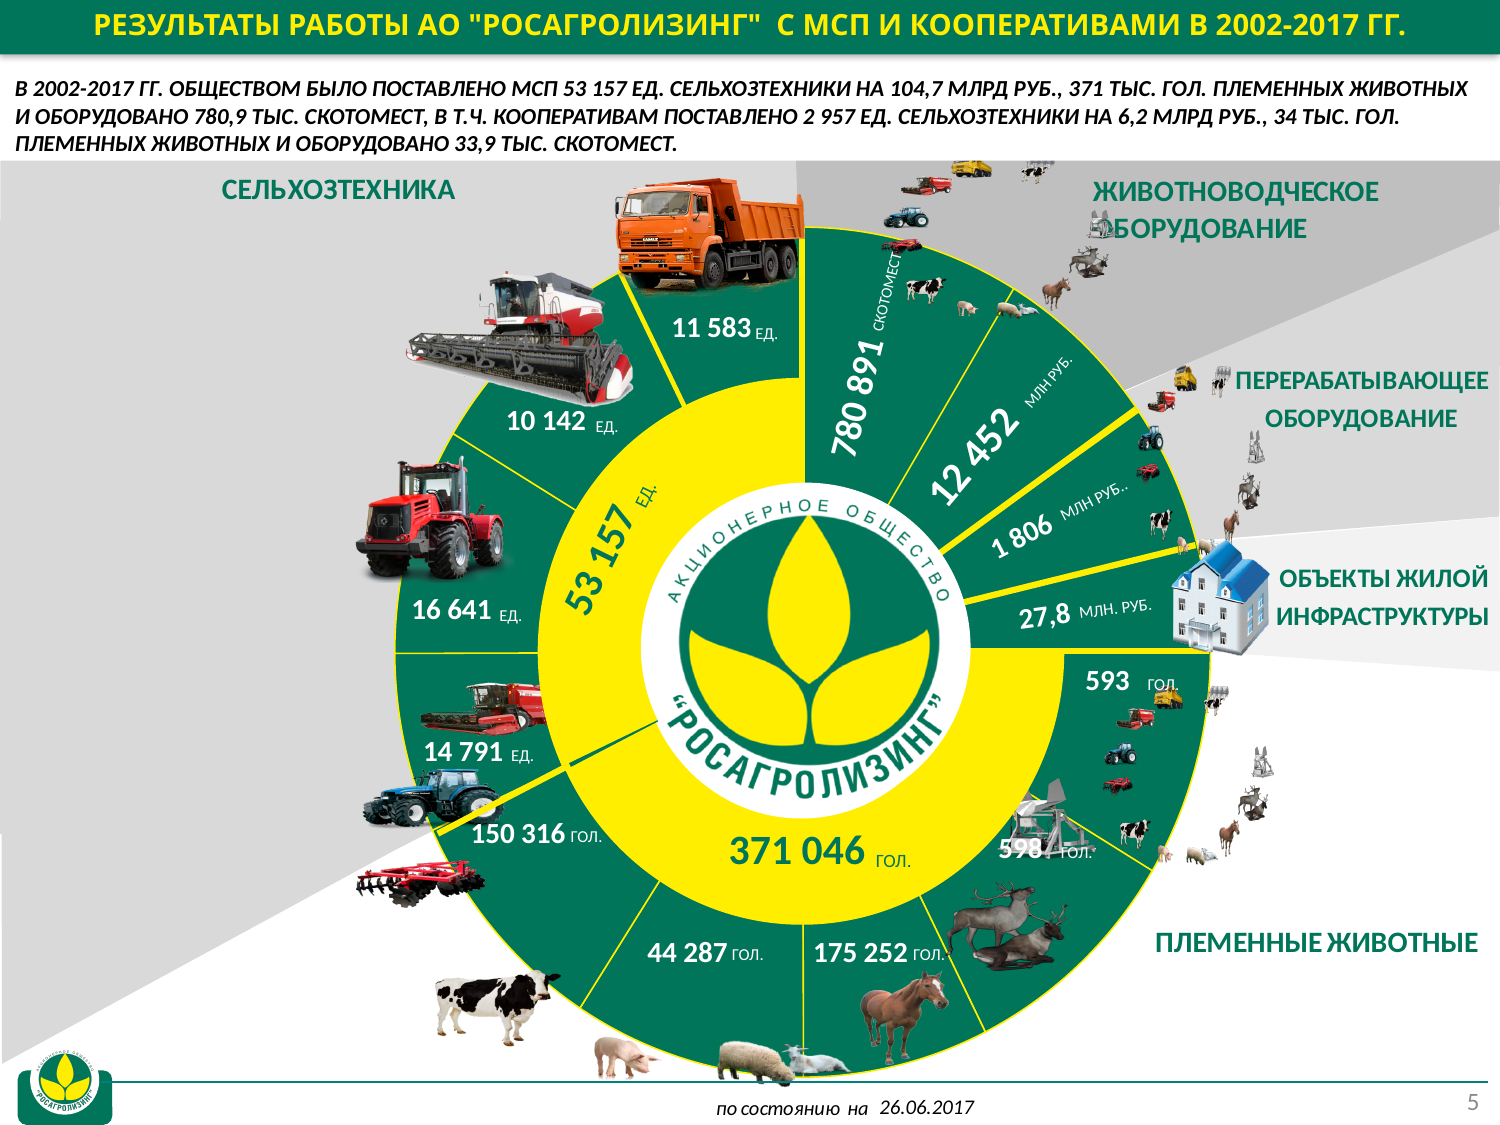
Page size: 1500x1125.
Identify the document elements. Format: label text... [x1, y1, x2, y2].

text_box РЕЗУЛЬТАТЫ РАБОТЫ АО "РОСАГРОЛИЗИНГ" С МСП И КООПЕРАТИВАМИ В 2002-2017 ГГ. [0, 0, 1500, 55]
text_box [17, 1047, 1489, 1125]
text_box В 2002-2017 ГГ. ОБЩЕСТВОМ БЫЛО ПОСТАВЛЕНО МСП 53 157 ЕД. СЕЛЬХОЗТЕХНИКИ НА 104,7 МЛРД РУБ., 371 ТЫС. ГОЛ. ПЛЕМЕННЫХ ЖИВОТНЫХ И ОБОРУДОВАНО 780,9 ТЫС. СКОТОМЕСТ, В Т.Ч. КООПЕРАТИВАМ ПОСТАВЛЕНО 2 957 ЕД. СЕЛЬХОЗТЕХНИКИ НА 6,2 МЛРД РУБ., 34 ТЫС. ГОЛ. ПЛЕМЕННЫХ ЖИВОТНЫХ И ОБОРУДОВАНО 33,9 ТЫС. СКОТОМЕСТ. [0, 66, 1500, 138]
picture [0, 140, 1500, 1125]
text_box СКОТОМЕСТ [906, 72, 956, 138]
